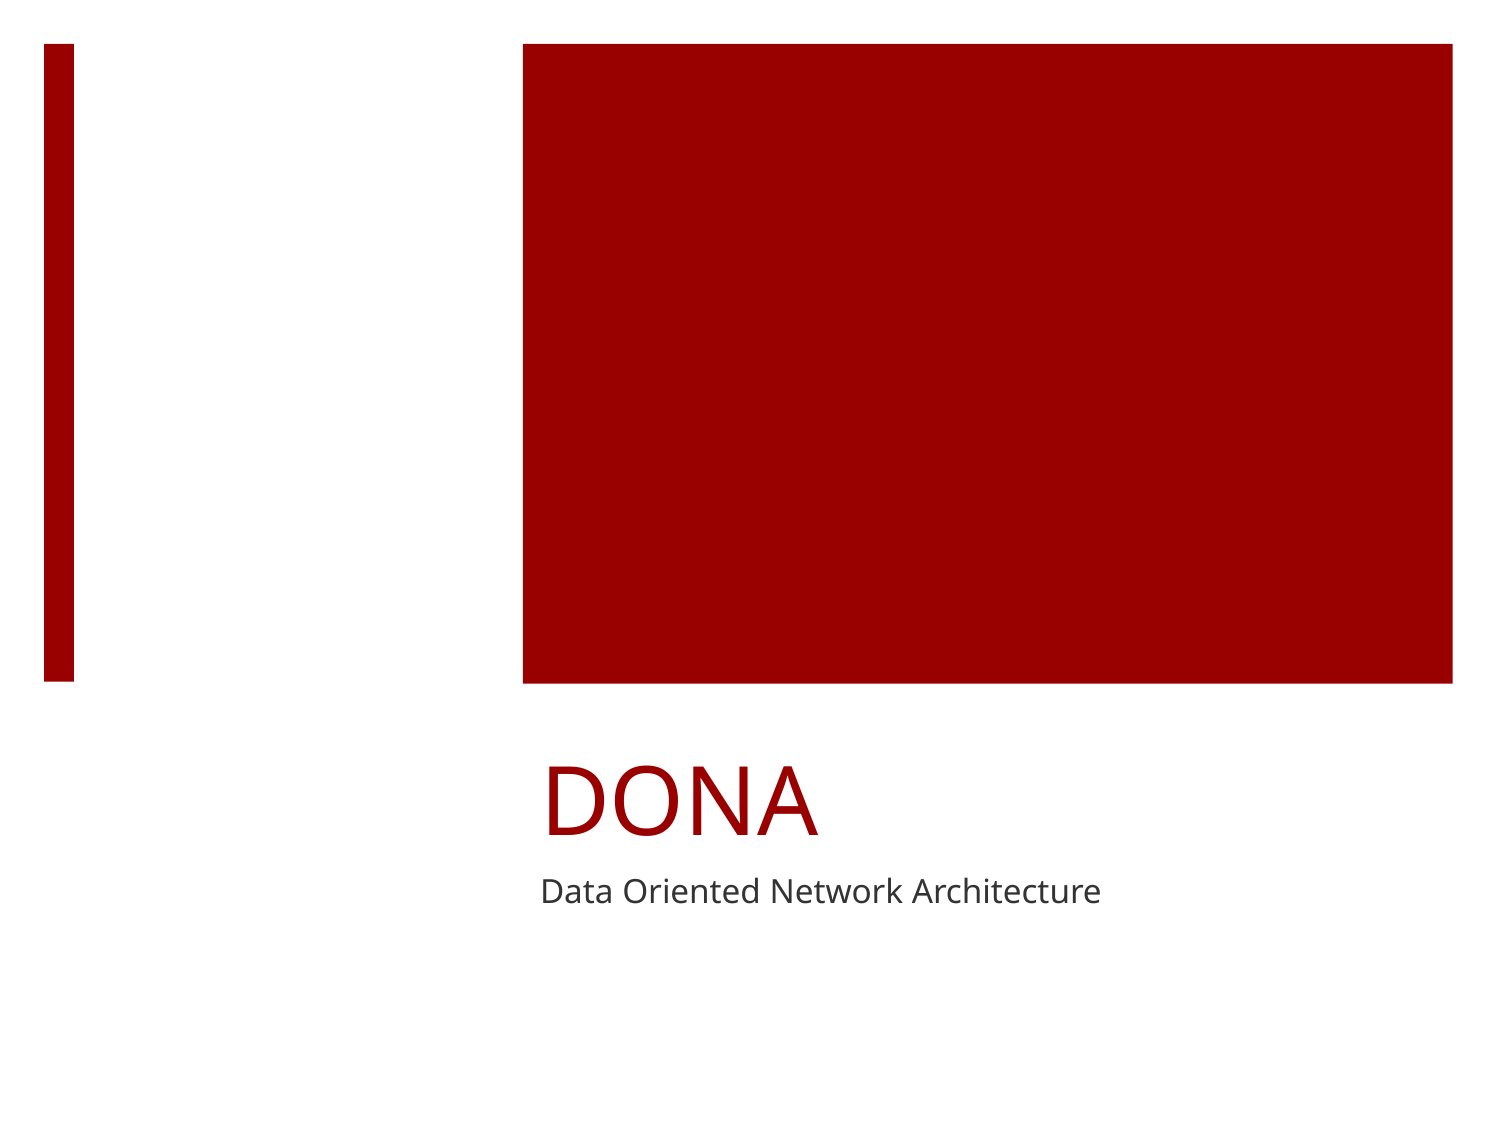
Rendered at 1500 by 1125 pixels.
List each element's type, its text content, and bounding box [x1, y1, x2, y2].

subtitle Data Oriented Network Architecture [525, 862, 1421, 965]
title DONA [525, 690, 1421, 862]
